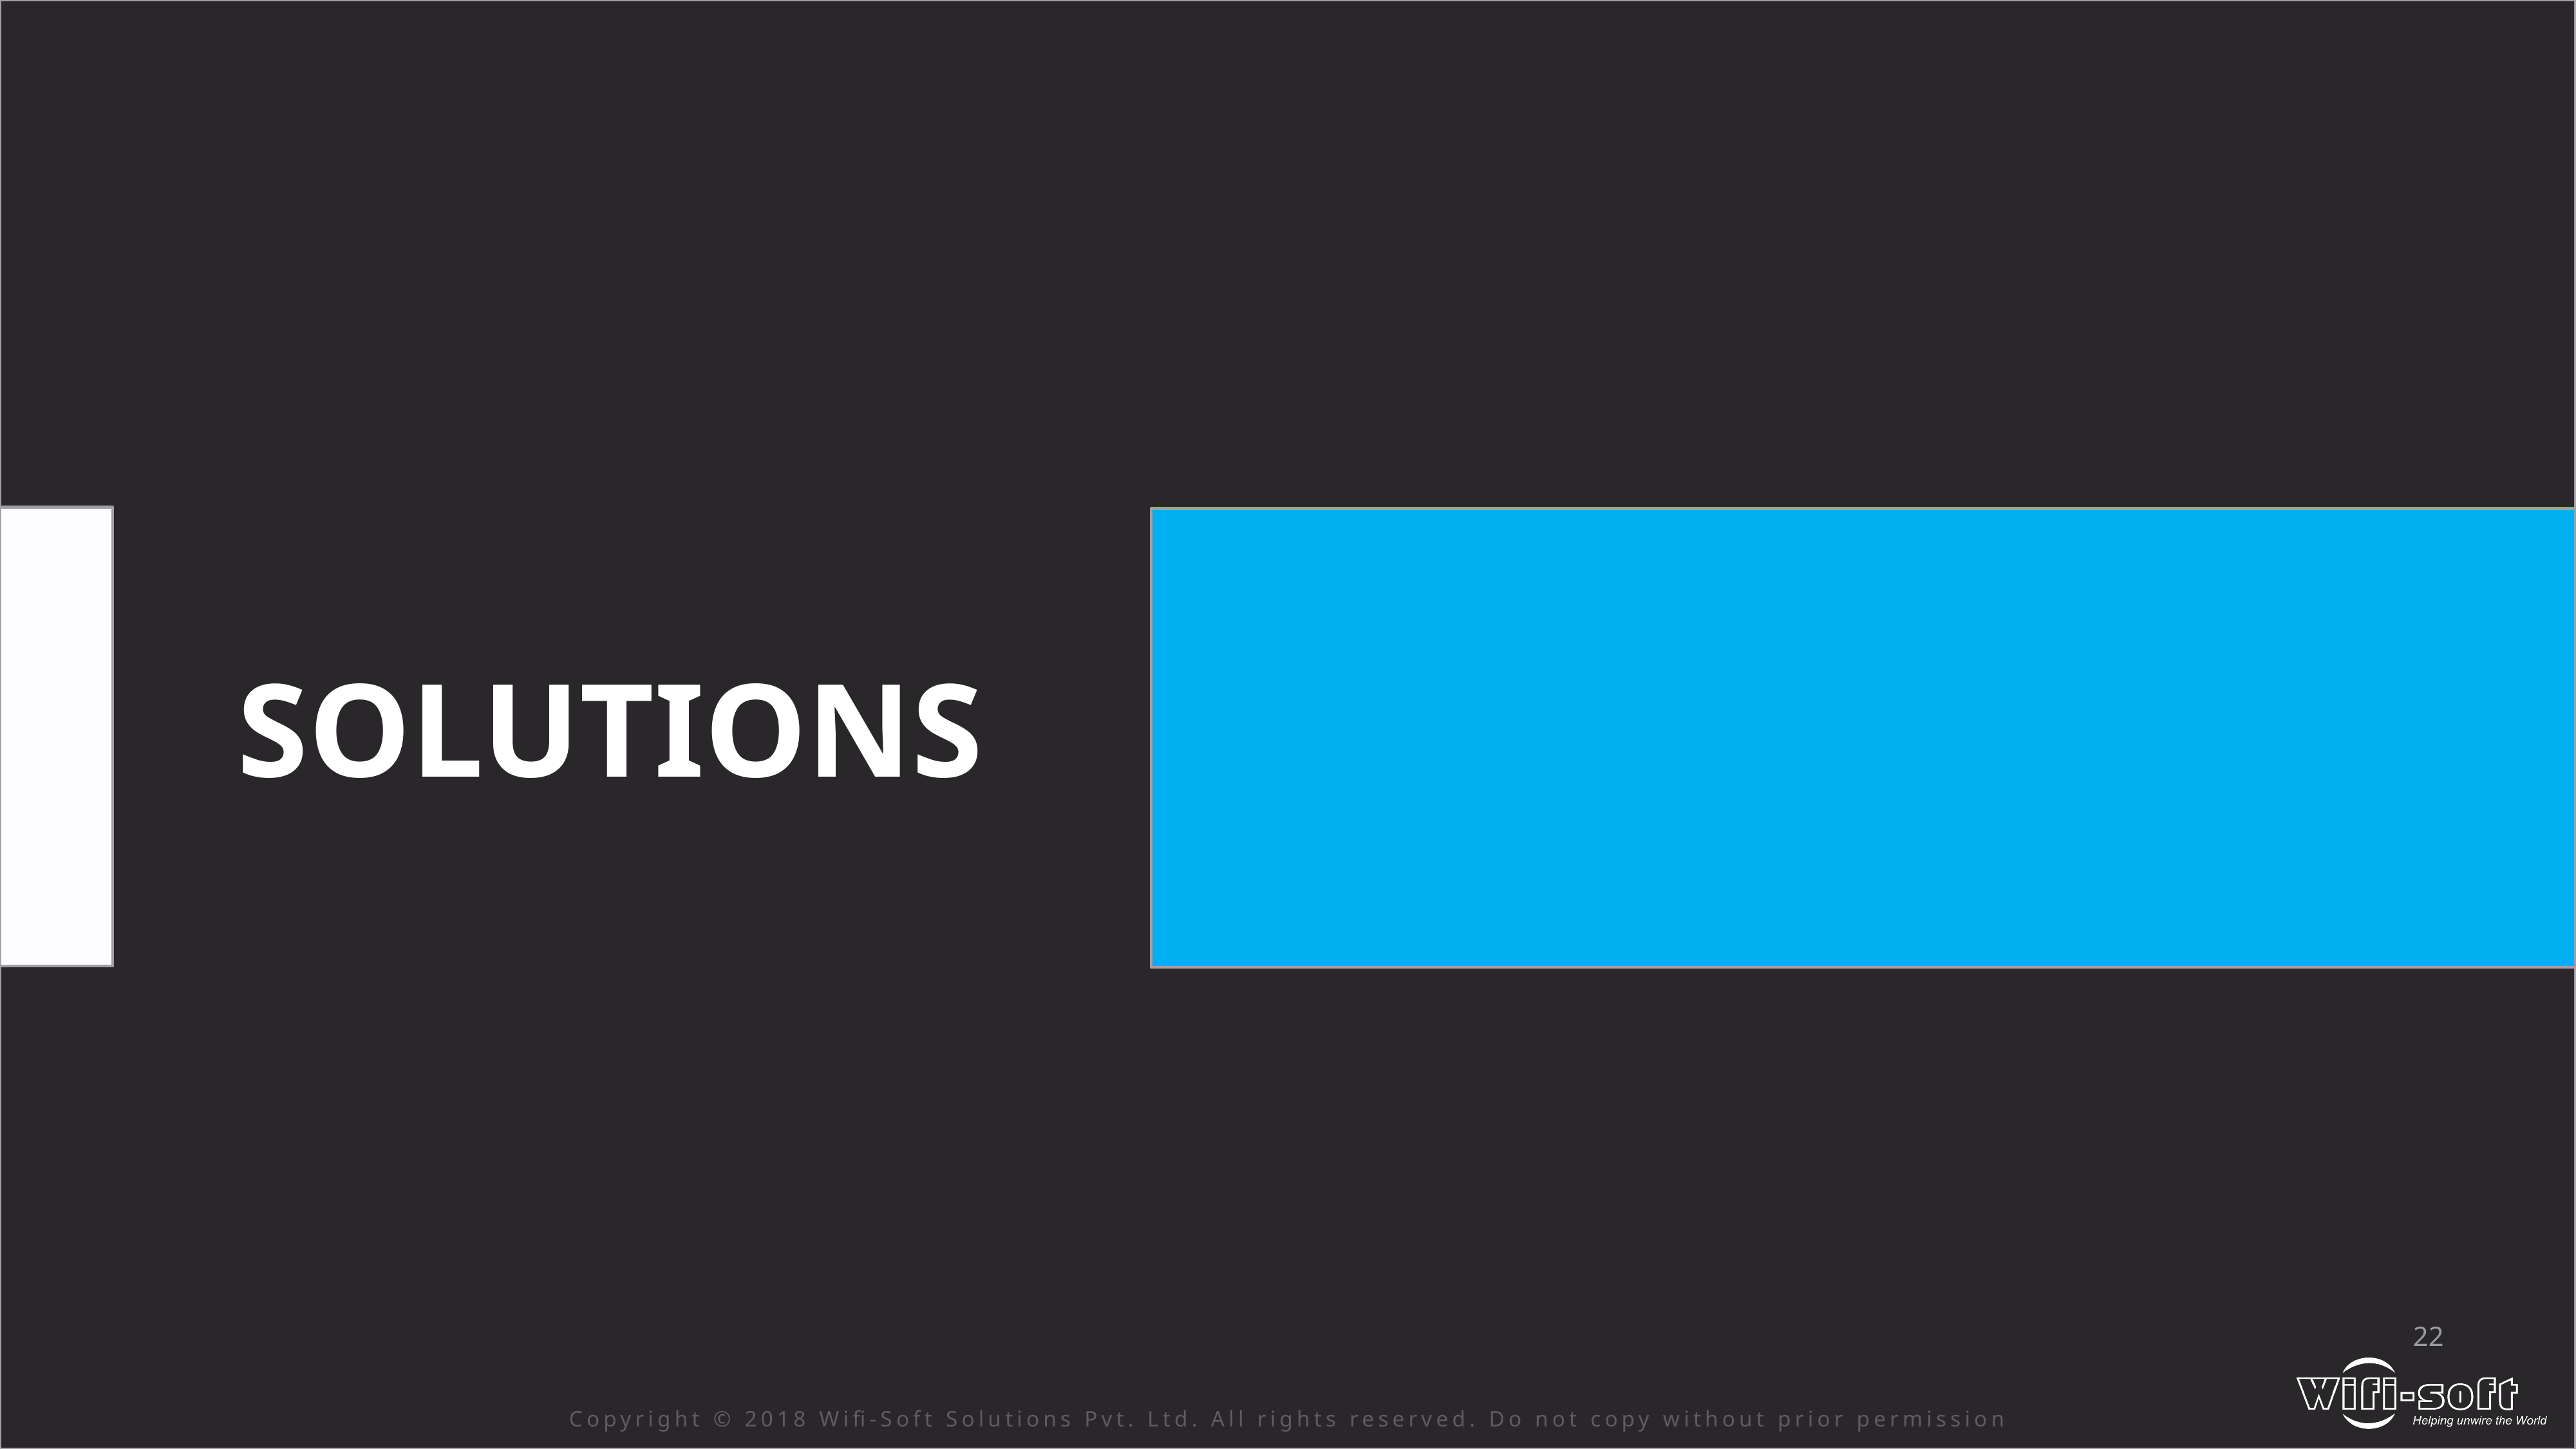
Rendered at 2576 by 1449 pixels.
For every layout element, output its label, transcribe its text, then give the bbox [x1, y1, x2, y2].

picture [2291, 1353, 2550, 1432]
text_box [0, 0, 2576, 1449]
text_box Copyright © 2018 Wifi-Soft Solutions Pvt. Ltd. All rights reserved. Do not copy without prior permission [559, 1401, 2017, 1436]
text_box [1150, 507, 2576, 969]
text_box SOLUTIONS [233, 643, 2260, 977]
text_box 22 [2381, 1315, 2476, 1352]
text_box [0, 506, 114, 967]
